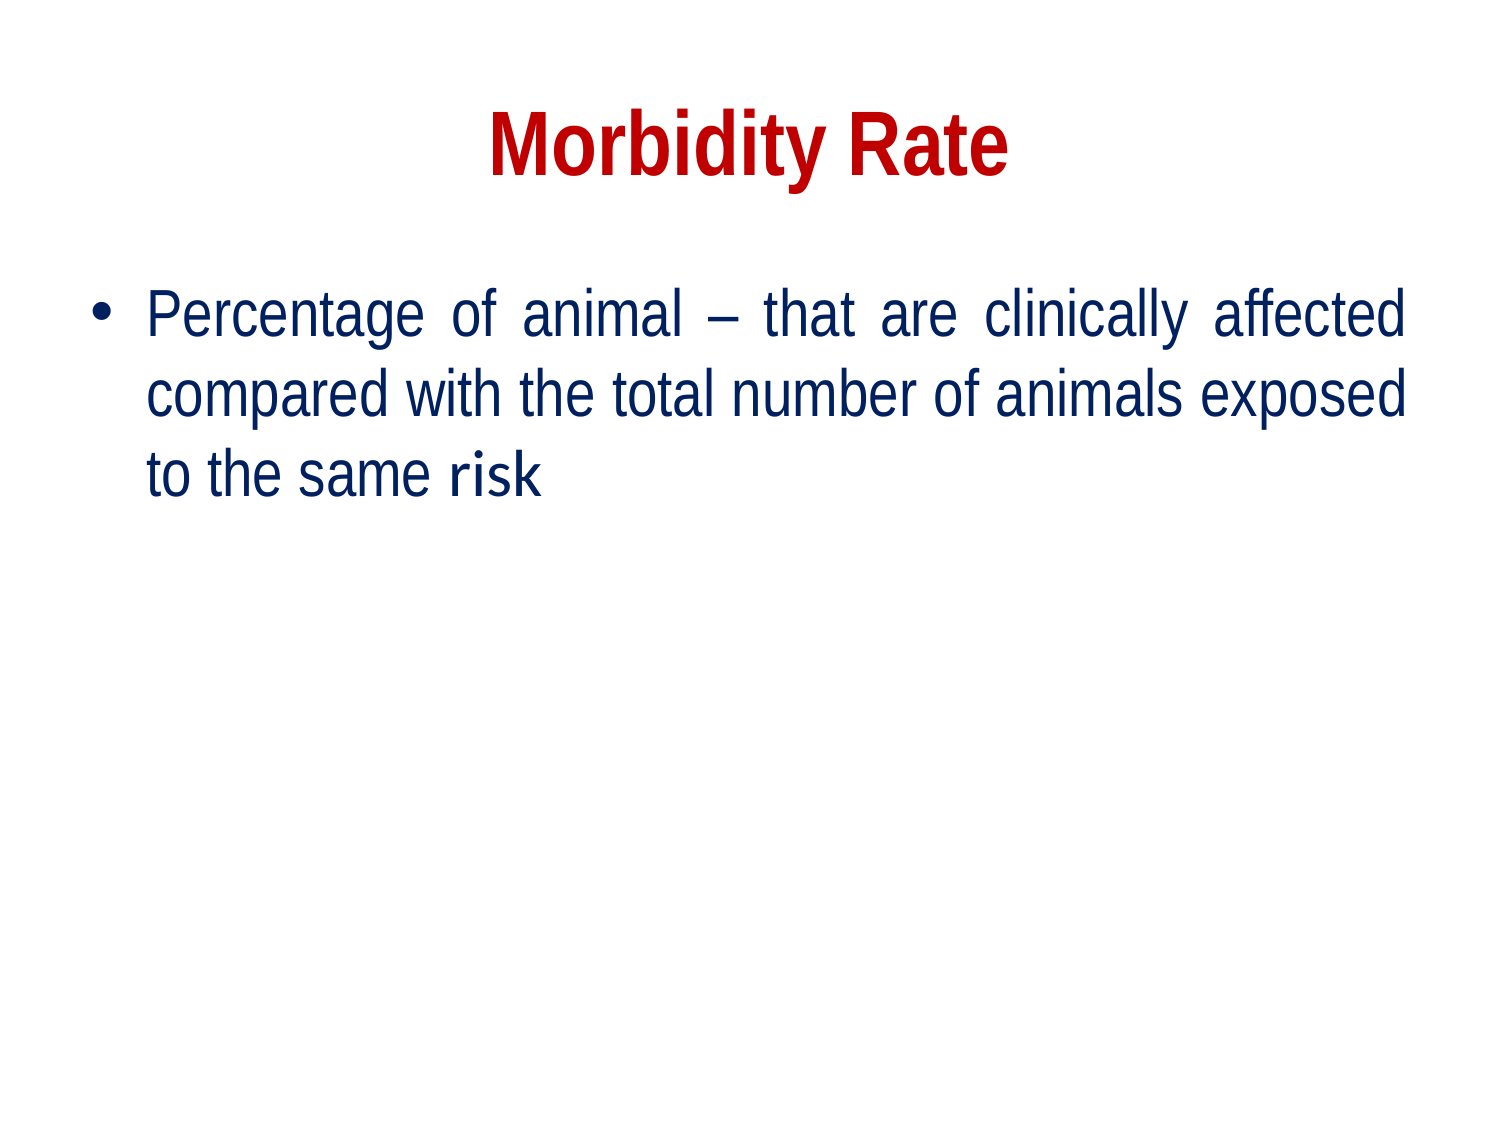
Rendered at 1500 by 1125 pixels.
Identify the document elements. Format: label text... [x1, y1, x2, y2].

title Morbidity Rate [75, 45, 1425, 233]
list Percentage of animal – that are clinically affected compared with the total number of animals exposed to the same risk [75, 262, 1425, 1005]
